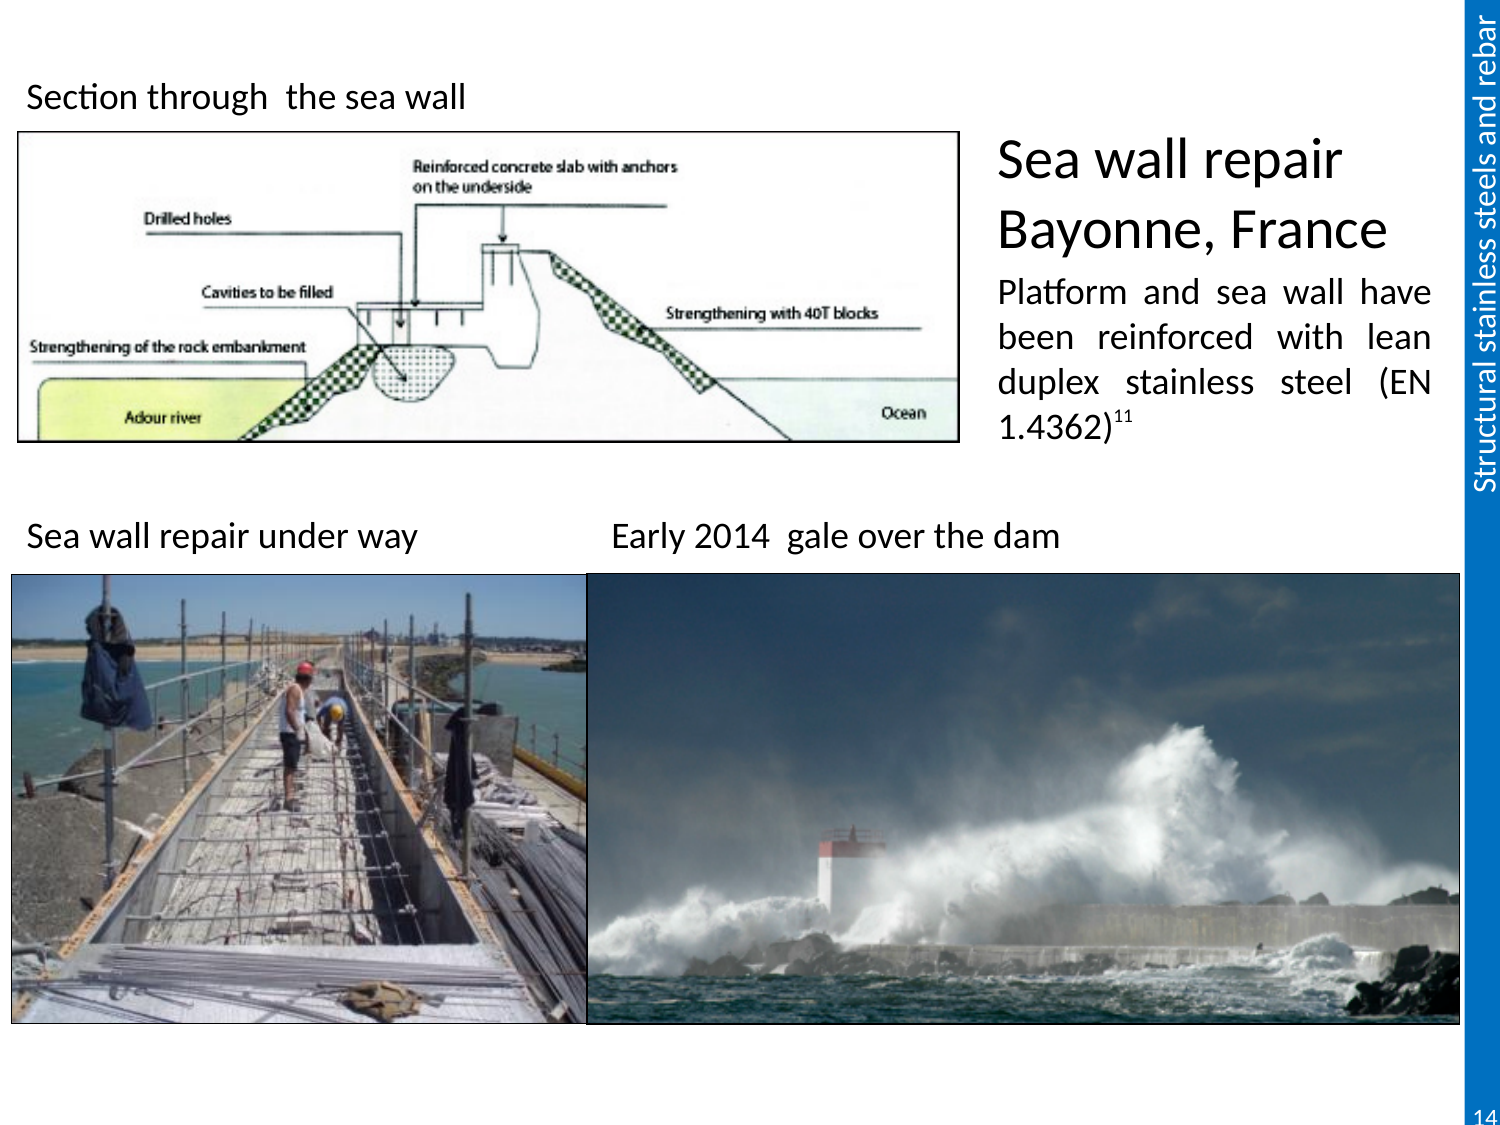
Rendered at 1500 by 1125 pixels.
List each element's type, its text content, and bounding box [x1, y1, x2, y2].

title Sea wall repair Bayonne, France [982, 101, 1466, 279]
picture [17, 131, 960, 443]
text_box Section through the sea wall [11, 64, 588, 125]
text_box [11, 503, 1459, 1024]
text_box Platform and sea wall have been reinforced with lean duplex stainless steel (EN 1.4362)11 [982, 259, 1447, 454]
